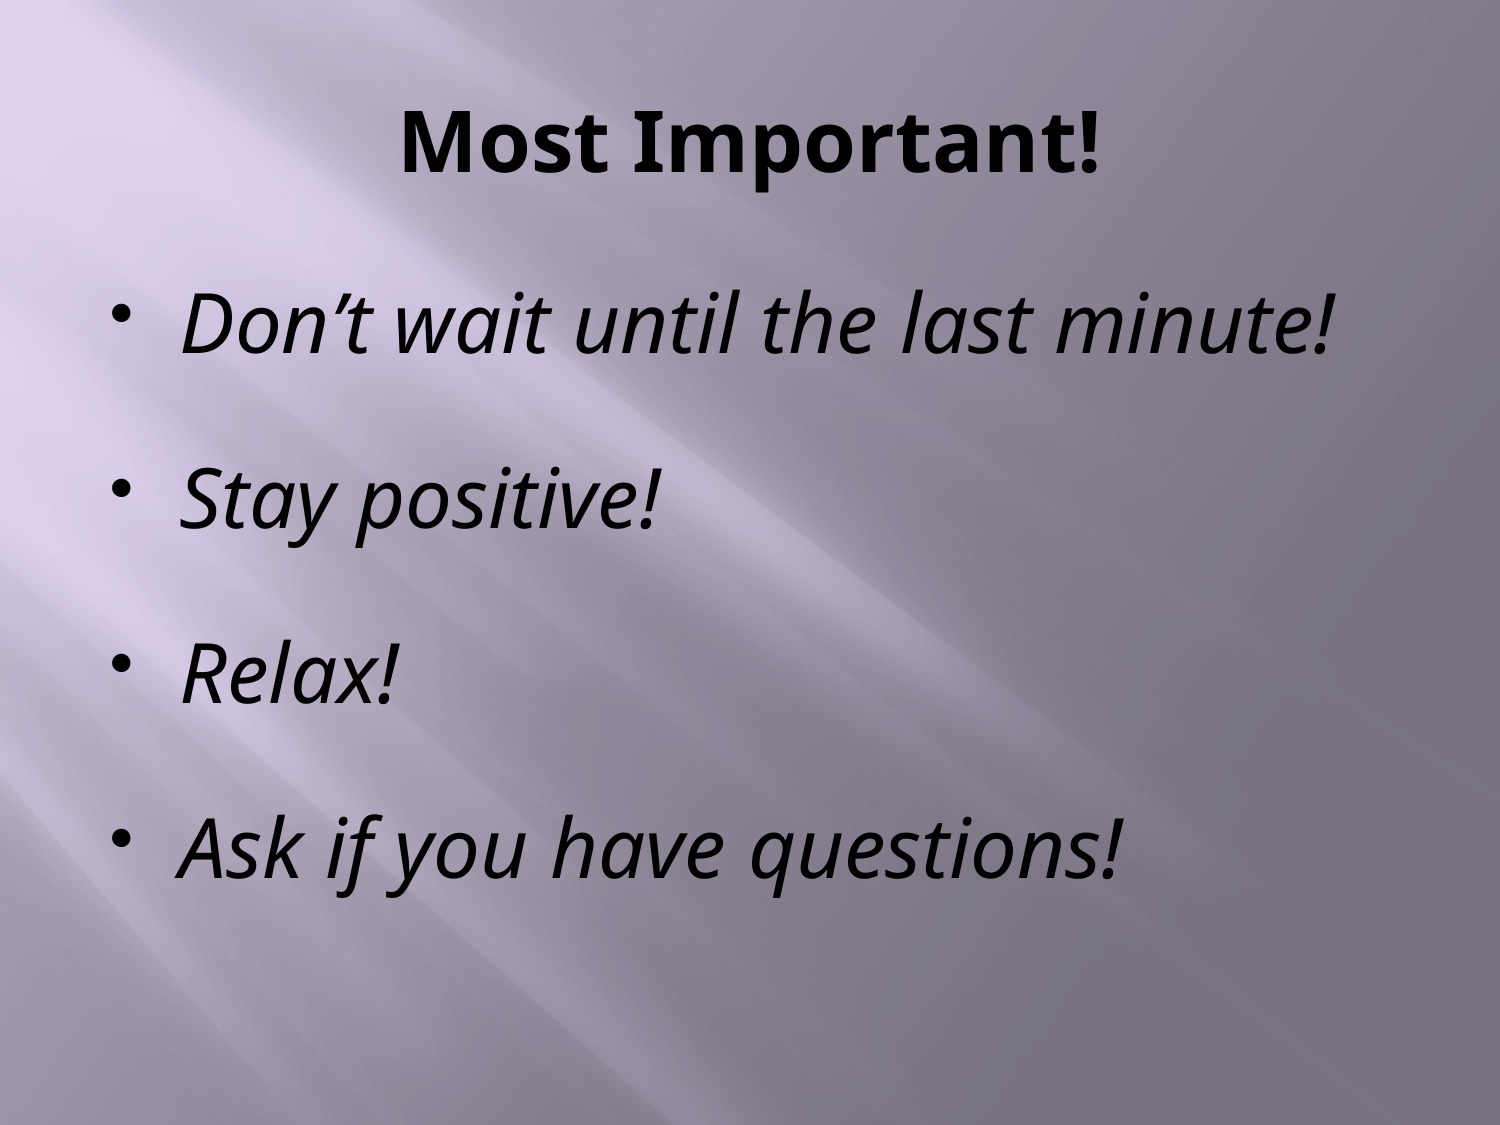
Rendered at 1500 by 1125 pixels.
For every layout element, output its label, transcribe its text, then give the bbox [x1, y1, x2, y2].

list Don’t wait until the last minute! Stay positive! Relax! Ask if you have questions! [75, 262, 1425, 1035]
title Most Important! [75, 45, 1425, 233]
